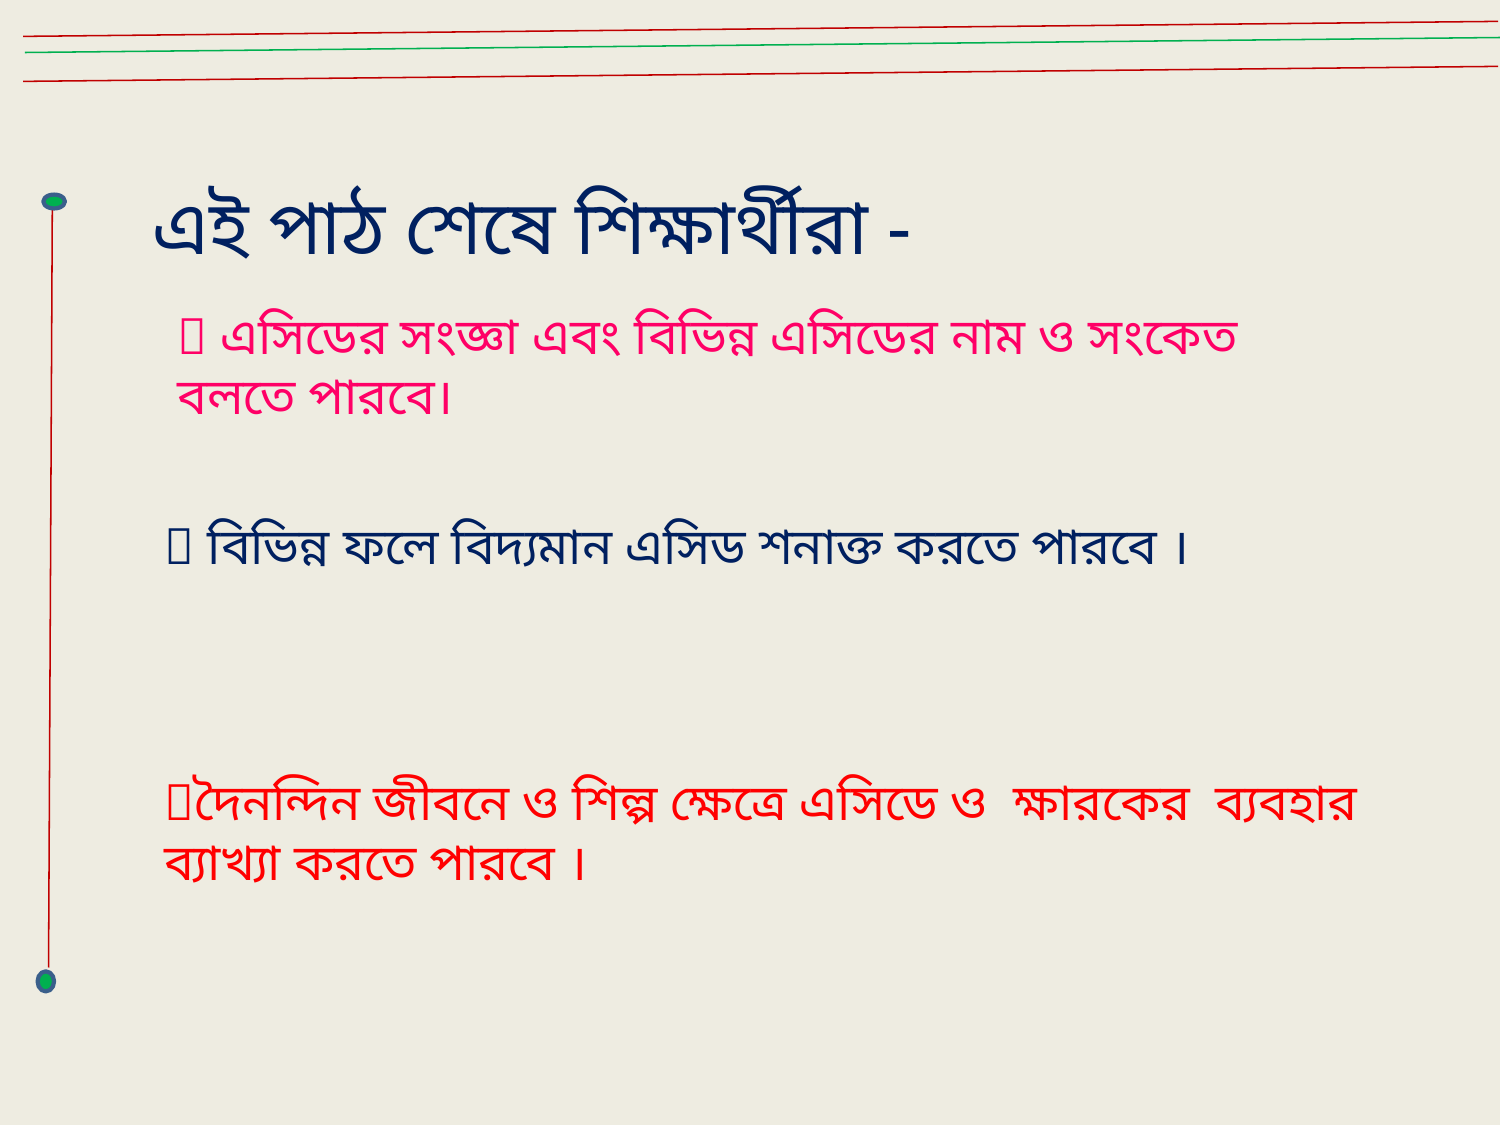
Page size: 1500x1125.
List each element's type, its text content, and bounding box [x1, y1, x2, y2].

text_box এই পাঠ শেষে শিক্ষার্থীরা - [137, 82, 988, 278]
text_box  এসিডের সংজ্ঞা এবং বিভিন্ন এসিডের নাম ও সংকেত বলতে পারবে। [162, 217, 1338, 427]
text_box দৈনন্দিন জীবনে ও শিল্প ক্ষেত্রে এসিডে ও ক্ষারকের ব্যবহার ব্যাখ্যা করতে পারবে । [149, 603, 1465, 979]
text_box  বিভিন্ন ফলে বিদ্যমান এসিড শনাক্ত করতে পারবে । [149, 427, 1394, 583]
